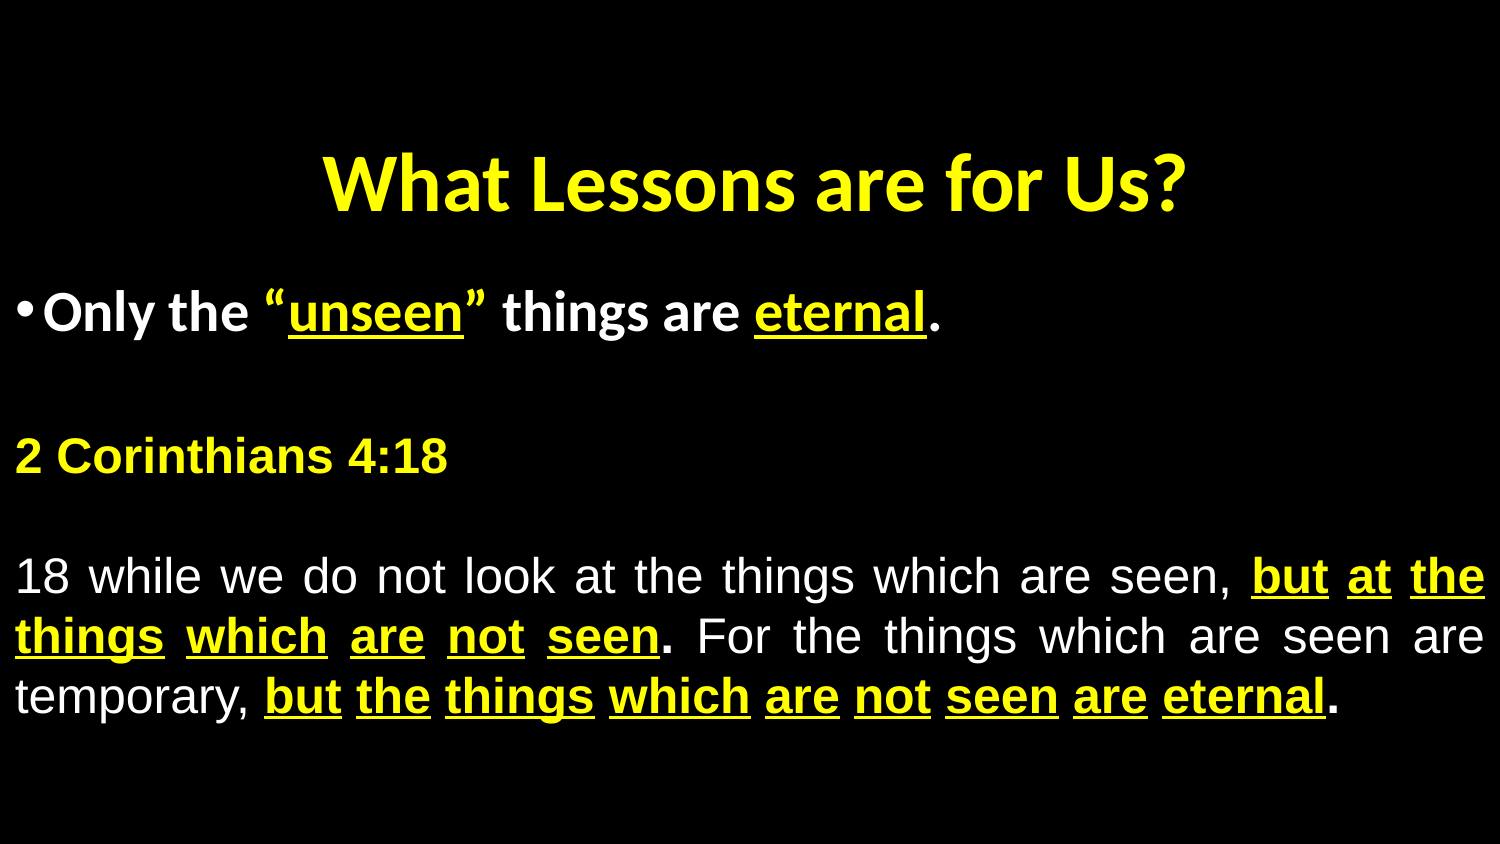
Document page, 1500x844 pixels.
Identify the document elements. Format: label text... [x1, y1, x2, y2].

title What Lessons are for Us? [125, 123, 1388, 246]
list Only the “unseen” things are eternal. Develop a faith that simply says, “If God said it. I believe it! Period!!” Trust God in the dark. [0, 273, 1500, 416]
text_box 2 Corinthians 4:18 18 while we do not look at the things which are seen, but at the things which are not seen. For the things which are seen are temporary, but the things which are not seen are eternal. [0, 416, 1500, 731]
